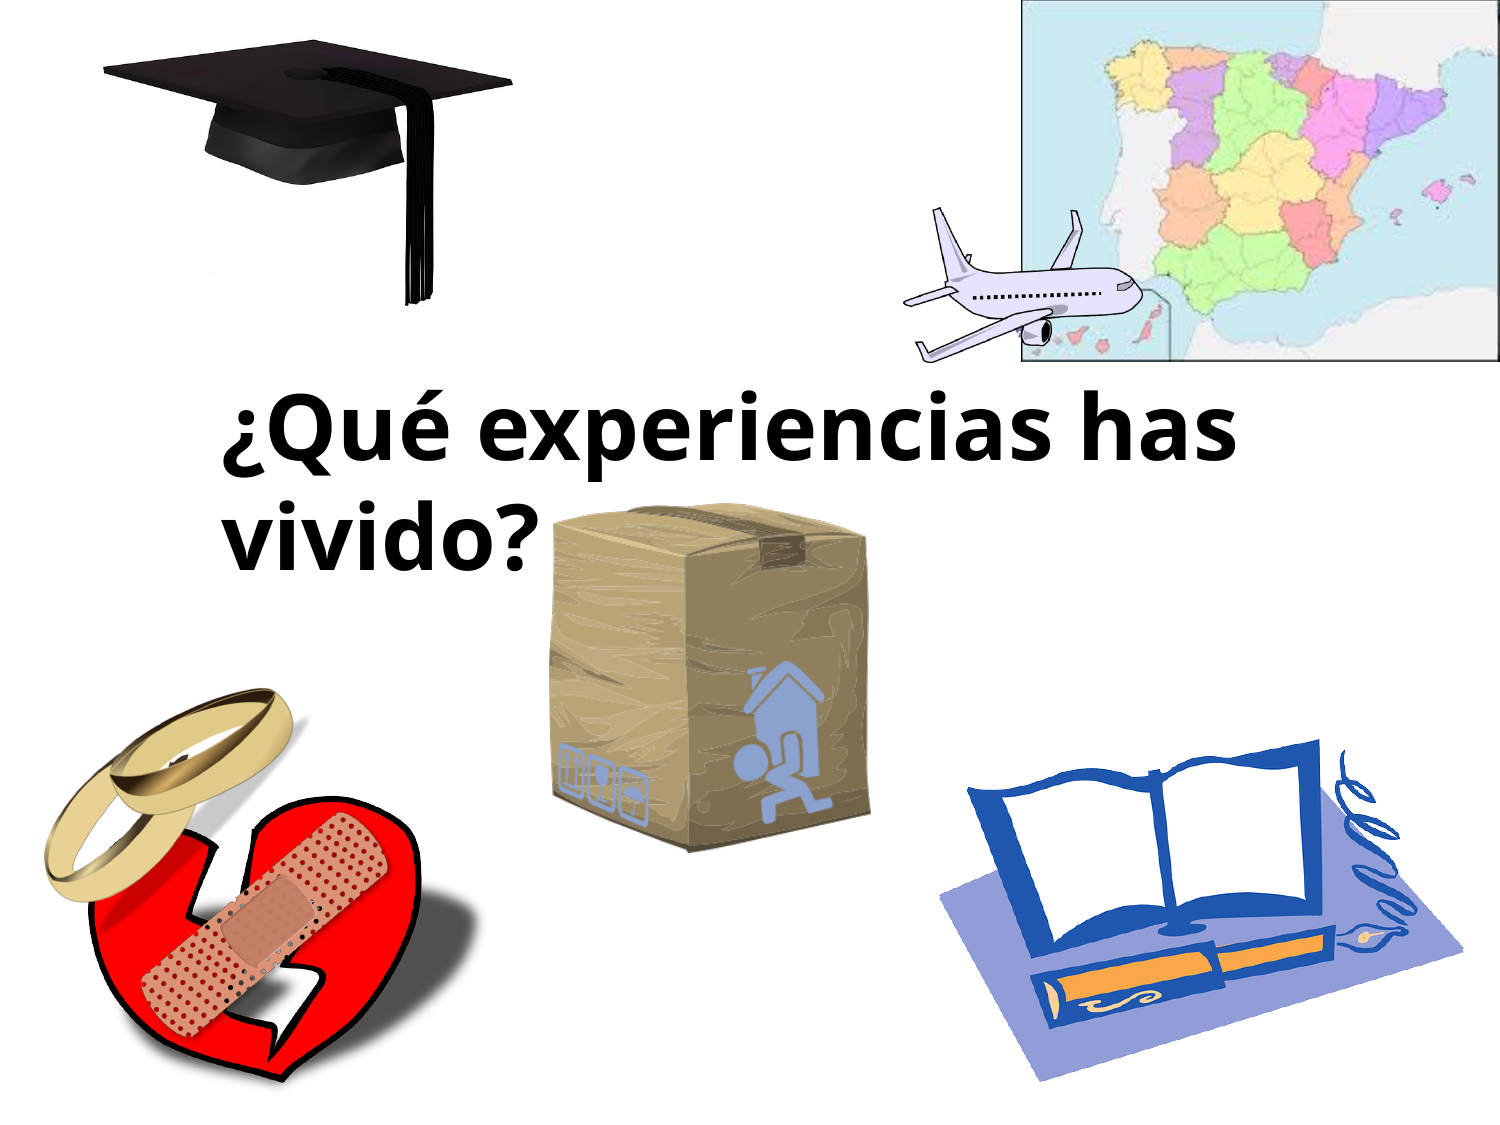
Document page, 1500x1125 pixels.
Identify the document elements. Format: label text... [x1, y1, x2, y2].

picture [1, 623, 490, 1096]
text_box ¿Qué experiencias has vivido? [206, 361, 1436, 597]
picture [88, 0, 515, 320]
picture [938, 739, 1464, 1082]
picture [548, 503, 871, 854]
picture [903, 0, 1500, 364]
